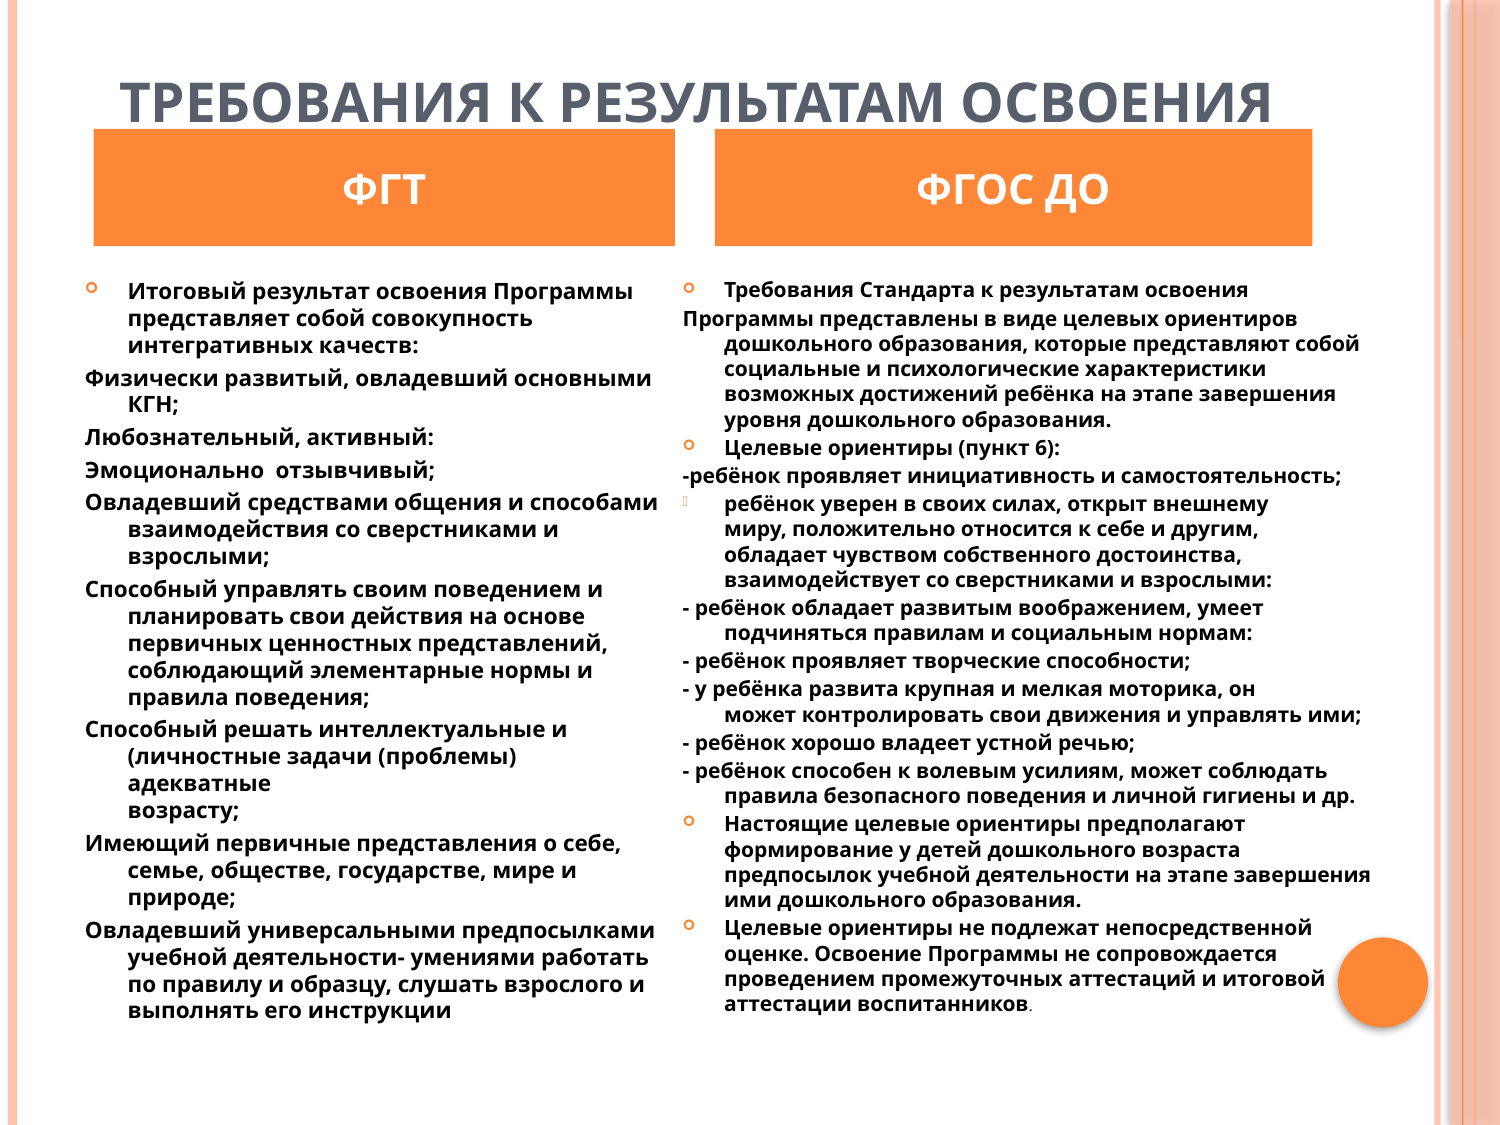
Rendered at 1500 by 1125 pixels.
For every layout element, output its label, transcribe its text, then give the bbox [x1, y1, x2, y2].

title Требования к результатам освоения [82, 44, 1313, 141]
list ФГТ [93, 128, 675, 247]
list Требования Стандарта к результатам освоения Программы представлены в виде целевых ориентиров дошкольного образования, которые представляют собой социальные и психологические характеристики возможных достижений ребёнка на этапе завершения уровня дошкольного образования. Целевые ориентиры (пункт 6): -ребёнок проявляет инициативность и самостоятельность; ребёнок уверен в своих силах, открыт внешнему миру, положительно относится к себе и другим, обладает чувством собственного достоинства, взаимодействует со сверстниками и взрослыми: - ребёнок обладает развитым воображением, умеет подчиняться правилам и социальным нормам: - ребёнок проявляет творческие способности; - у ребёнка развита крупная и мелкая моторика, он может контролировать свои движения и управлять ими; - ребёнок хорошо владеет устной речью; - ребёнок способен к волевым усилиям, может соблюдать правила безопасного поведения и личной гигиены и др. Настоящие целевые ориентиры предполагают формирование у детей дошкольного возраста предпосылок учебной деятельности на этапе завершения ими дошкольного образования. Целевые ориентиры не подлежат непосредственной оценке. Освоение Программы не сопровождается проведением промежуточных аттестаций и итоговой аттестации воспитанников. [667, 269, 1407, 1067]
list Итоговый результат освоения Программы представляет собой совокупность интегративных качеств: Физически развитый, овладевший основными КГН; Любознательный, активный: Эмоционально отзывчивый; Овладевший средствами общения и способами взаимодействия со сверстниками и взрослыми; Способный управлять своим поведением и планировать свои действия на основе первичных ценностных представлений, соблюдающий элементарные нормы и правила поведения; Способный решать интеллектуальные и (личностные задачи (проблемы) адекватные возрасту; Имеющий первичные представления о себе, семье, обществе, государстве, мире и природе; Овладевший универсальными предпосылками учебной деятельности- умениями работать по правилу и образцу, слушать взрослого и выполнять его инструкции [70, 269, 675, 1079]
list ФГОС ДО [714, 128, 1313, 247]
